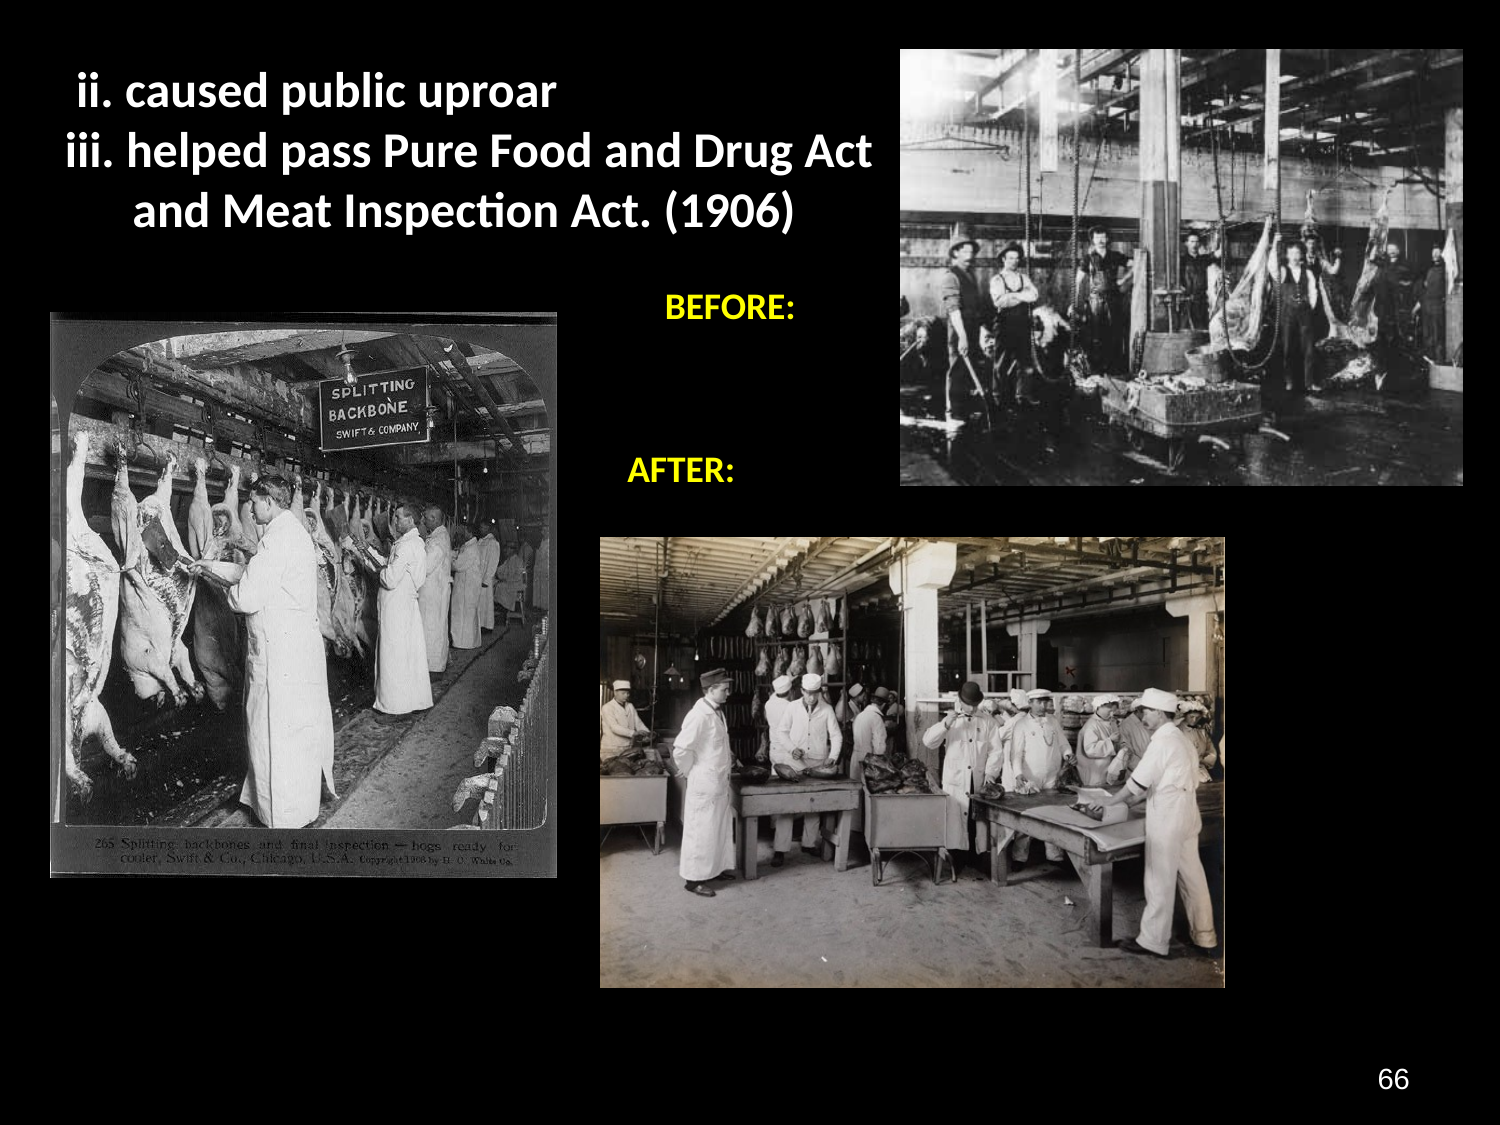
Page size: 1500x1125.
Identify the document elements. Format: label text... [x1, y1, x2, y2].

picture [49, 312, 557, 878]
text_box AFTER: [612, 437, 813, 498]
slide_number 66 [1074, 1024, 1425, 1103]
picture [899, 49, 1463, 486]
picture [599, 537, 1226, 988]
text_box BEFORE: [650, 274, 850, 335]
text_box ii. caused public uproar iii. helped pass Pure Food and Drug Act and Meat Inspection Act. (1906) [49, 49, 898, 245]
